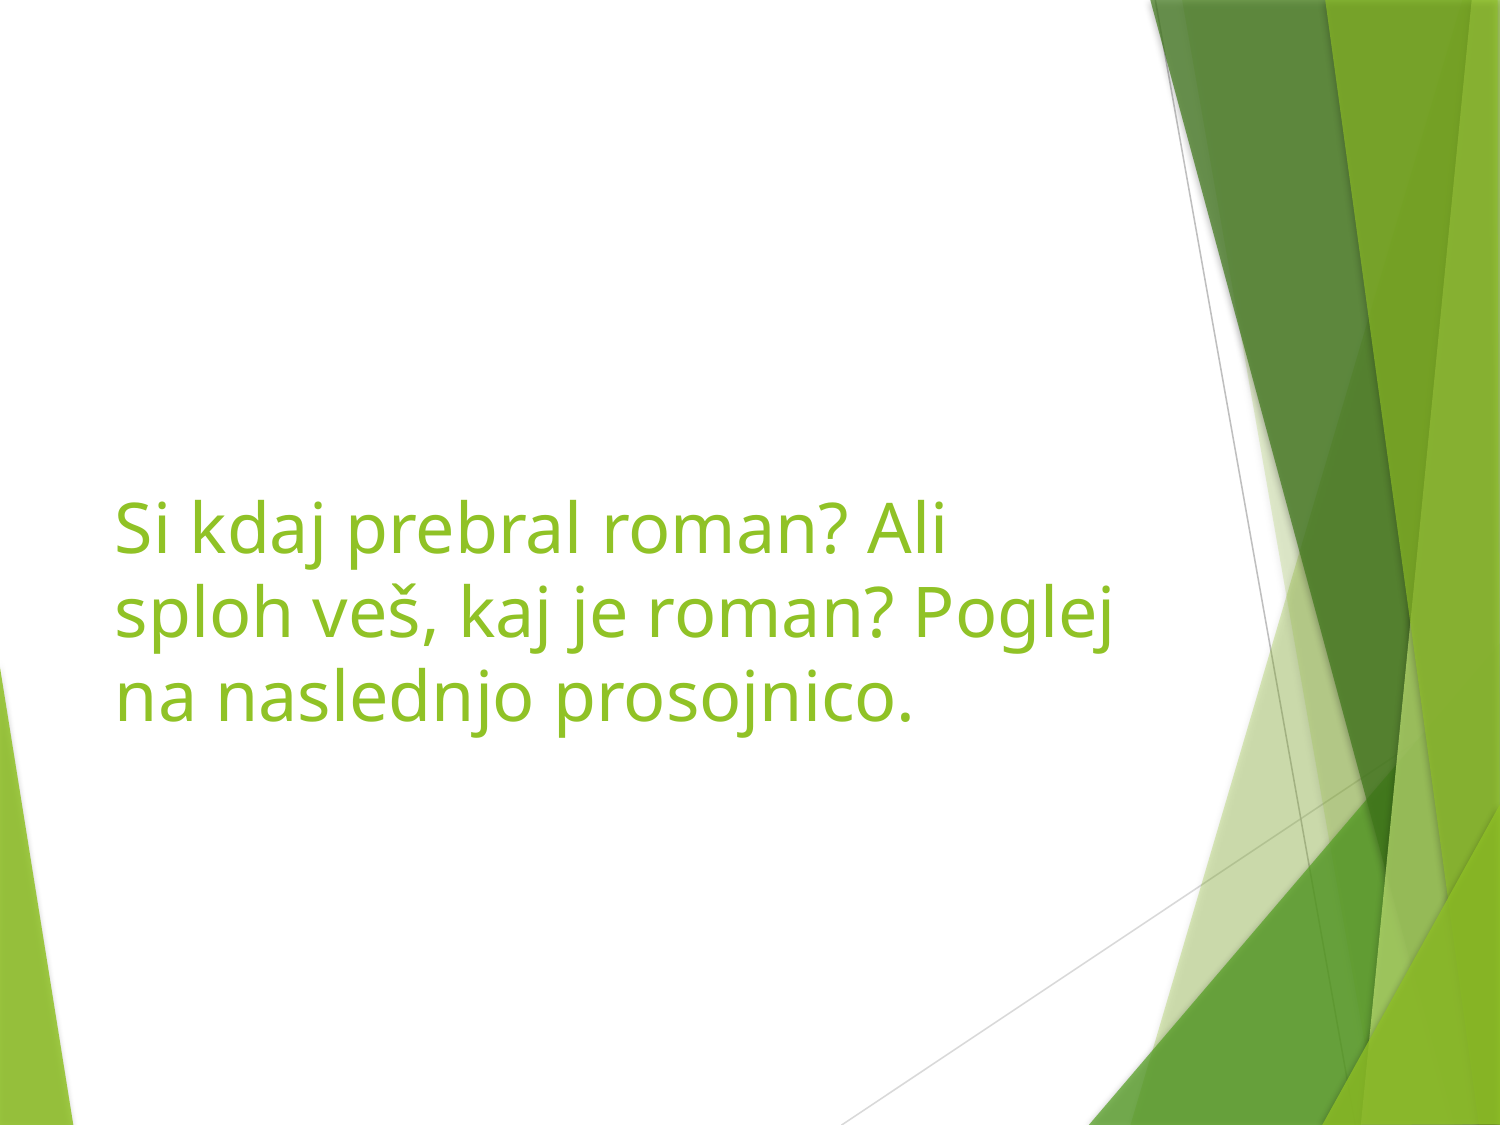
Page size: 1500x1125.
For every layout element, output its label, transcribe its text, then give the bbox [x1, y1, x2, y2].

title Si kdaj prebral roman? Ali sploh veš, kaj je roman? Poglej na naslednjo prosojnico. [99, 443, 1142, 743]
